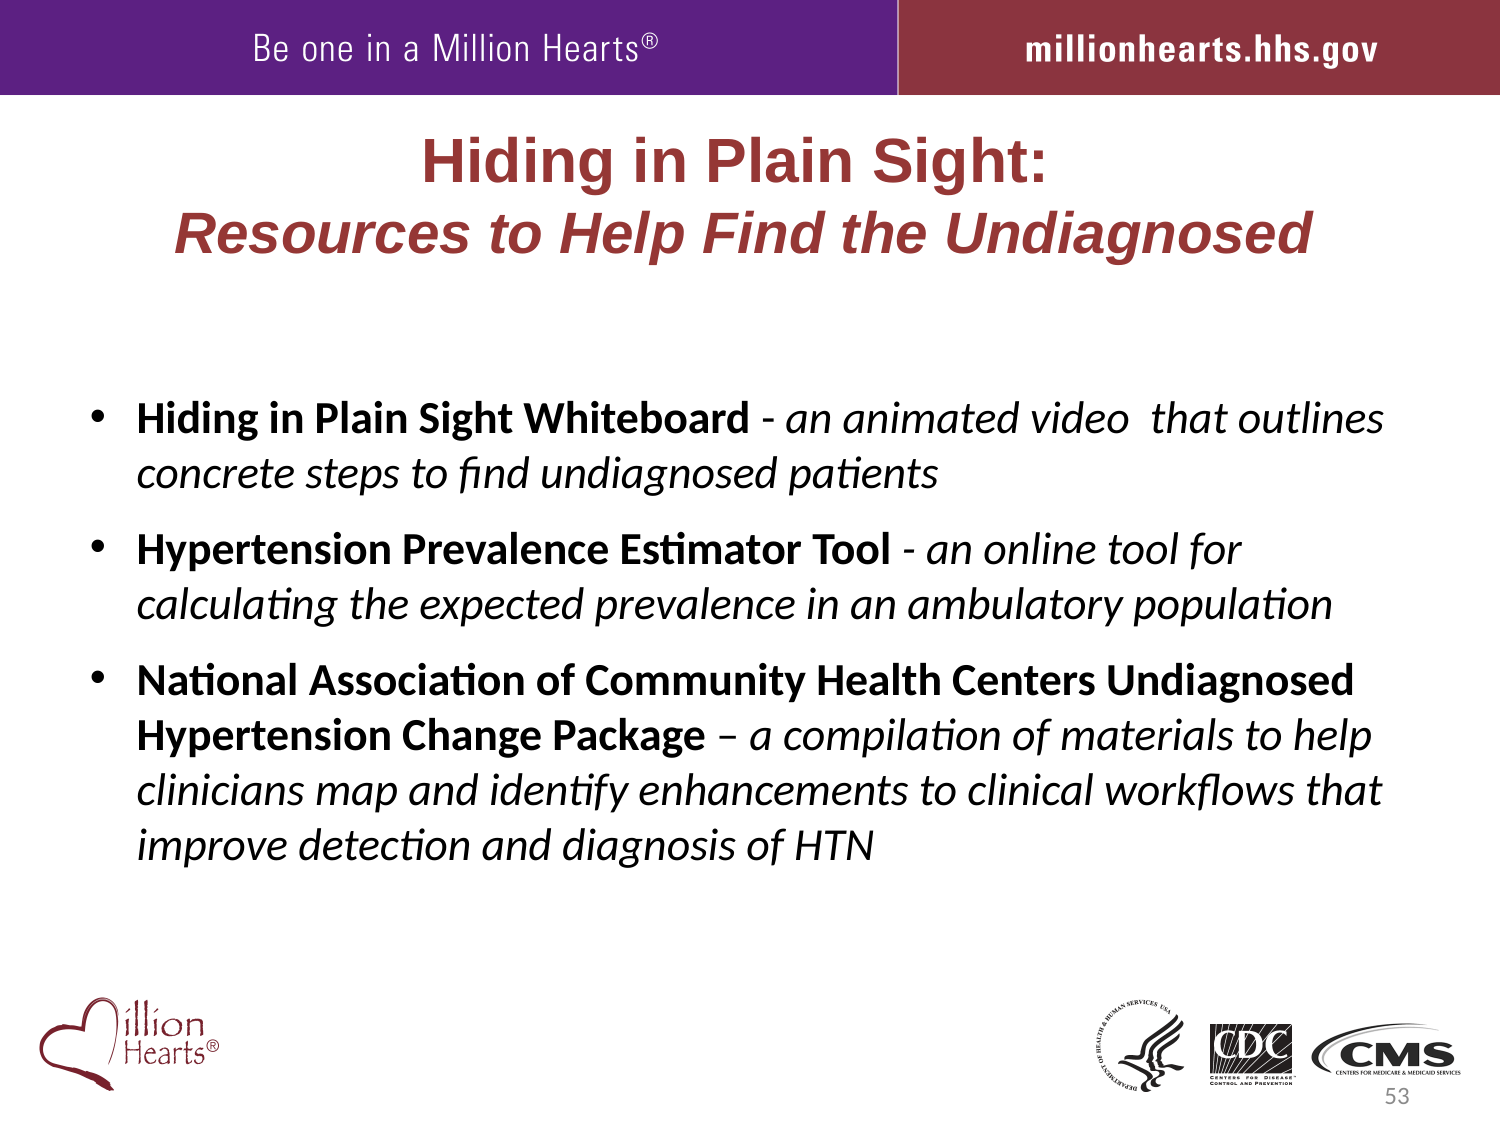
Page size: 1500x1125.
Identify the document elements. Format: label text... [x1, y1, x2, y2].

picture [0, 0, 1500, 1125]
text_box Hiding in Plain Sight Whiteboard - an animated video that outlines concrete steps to find undiagnosed patients Hypertension Prevalence Estimator Tool - an online tool for calculating the expected prevalence in an ambulatory population National Association of Community Health Centers Undiagnosed Hypertension Change Package – a compilation of materials to help clinicians map and identify enhancements to clinical workflows that improve detection and diagnosis of HTN [75, 380, 1450, 877]
title Hiding in Plain Sight: Resources to Help Find the Undiagnosed [17, 110, 1471, 275]
slide_number 53 [1087, 1065, 1425, 1125]
